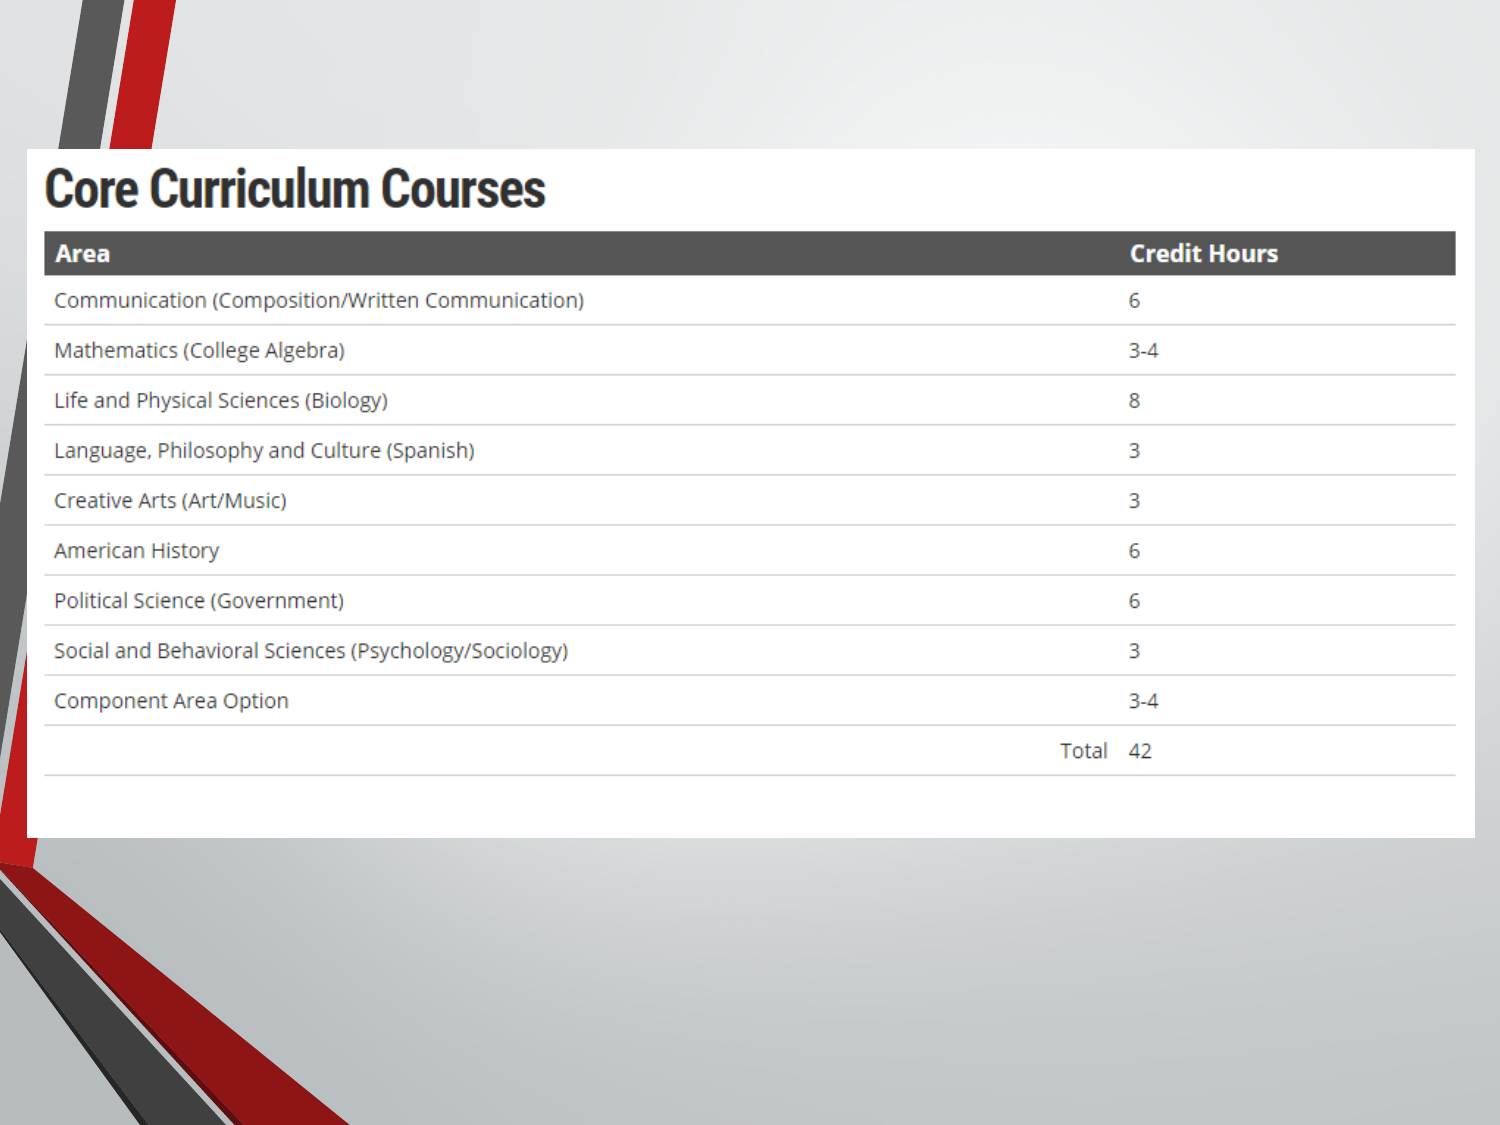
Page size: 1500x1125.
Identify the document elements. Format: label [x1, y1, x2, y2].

picture [27, 149, 1476, 838]
